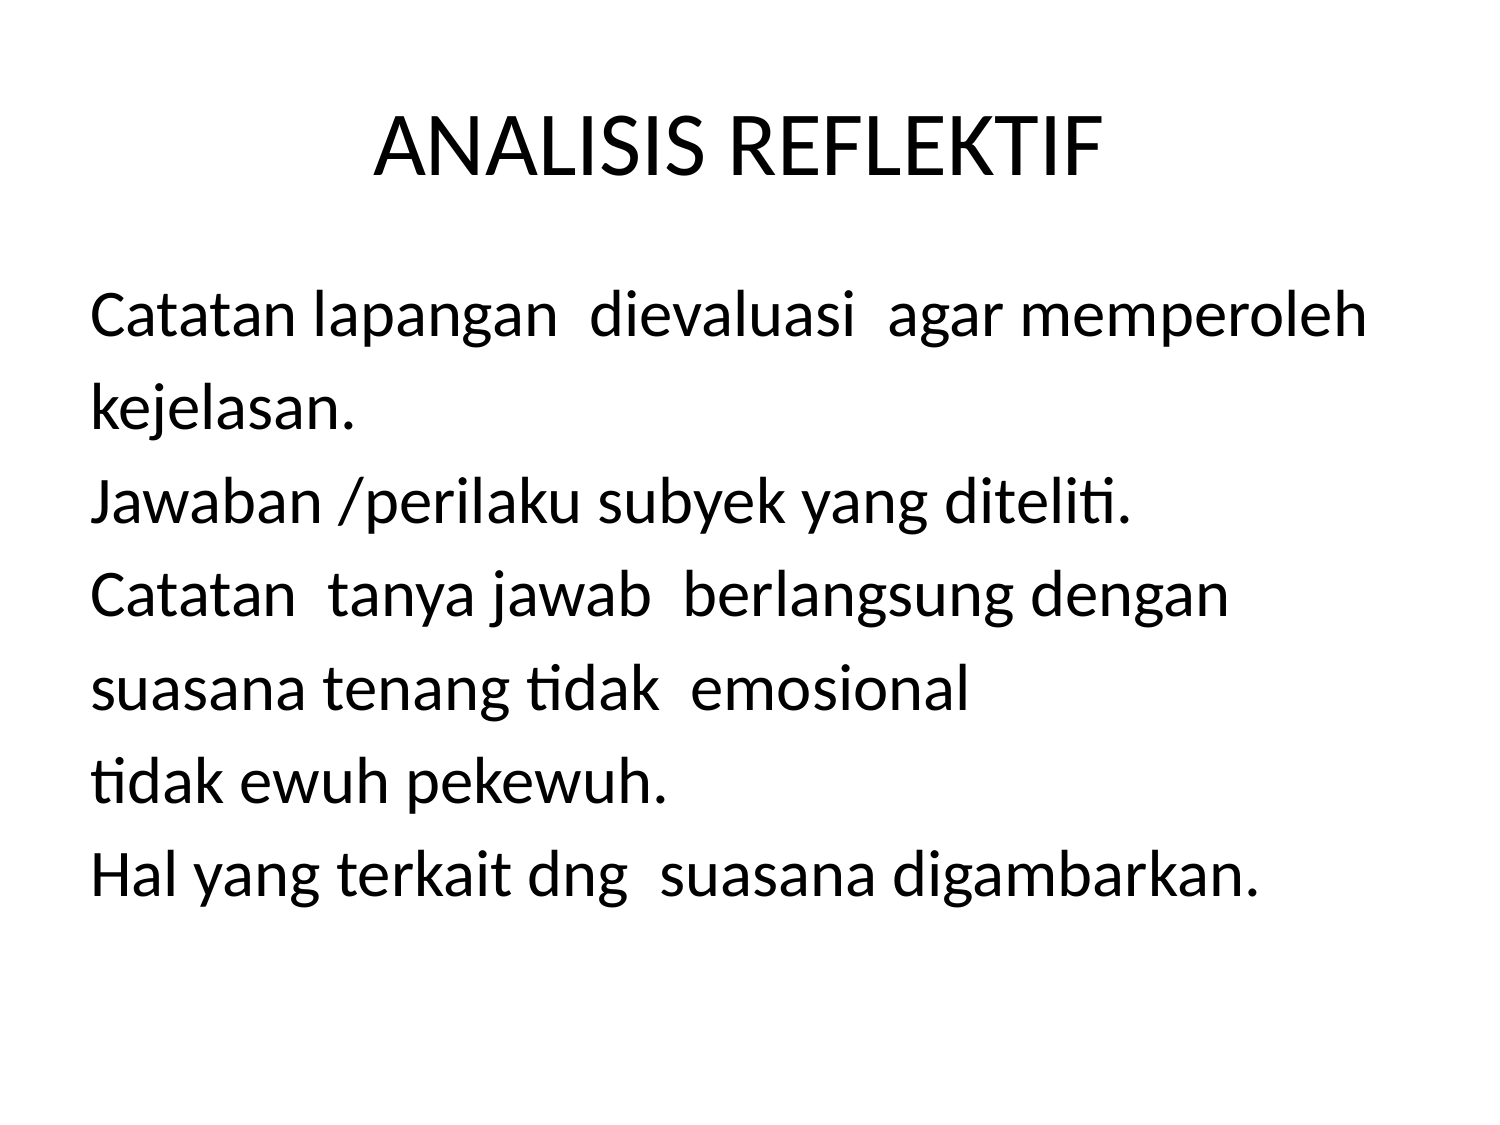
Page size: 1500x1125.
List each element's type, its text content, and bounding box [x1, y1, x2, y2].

list Catatan lapangan dievaluasi agar memperoleh kejelasan. Jawaban /perilaku subyek yang diteliti. Catatan tanya jawab berlangsung dengan suasana tenang tidak emosional tidak ewuh pekewuh. Hal yang terkait dng suasana digambarkan. [75, 262, 1425, 1005]
title ANALISIS REFLEKTIF [75, 45, 1425, 233]
